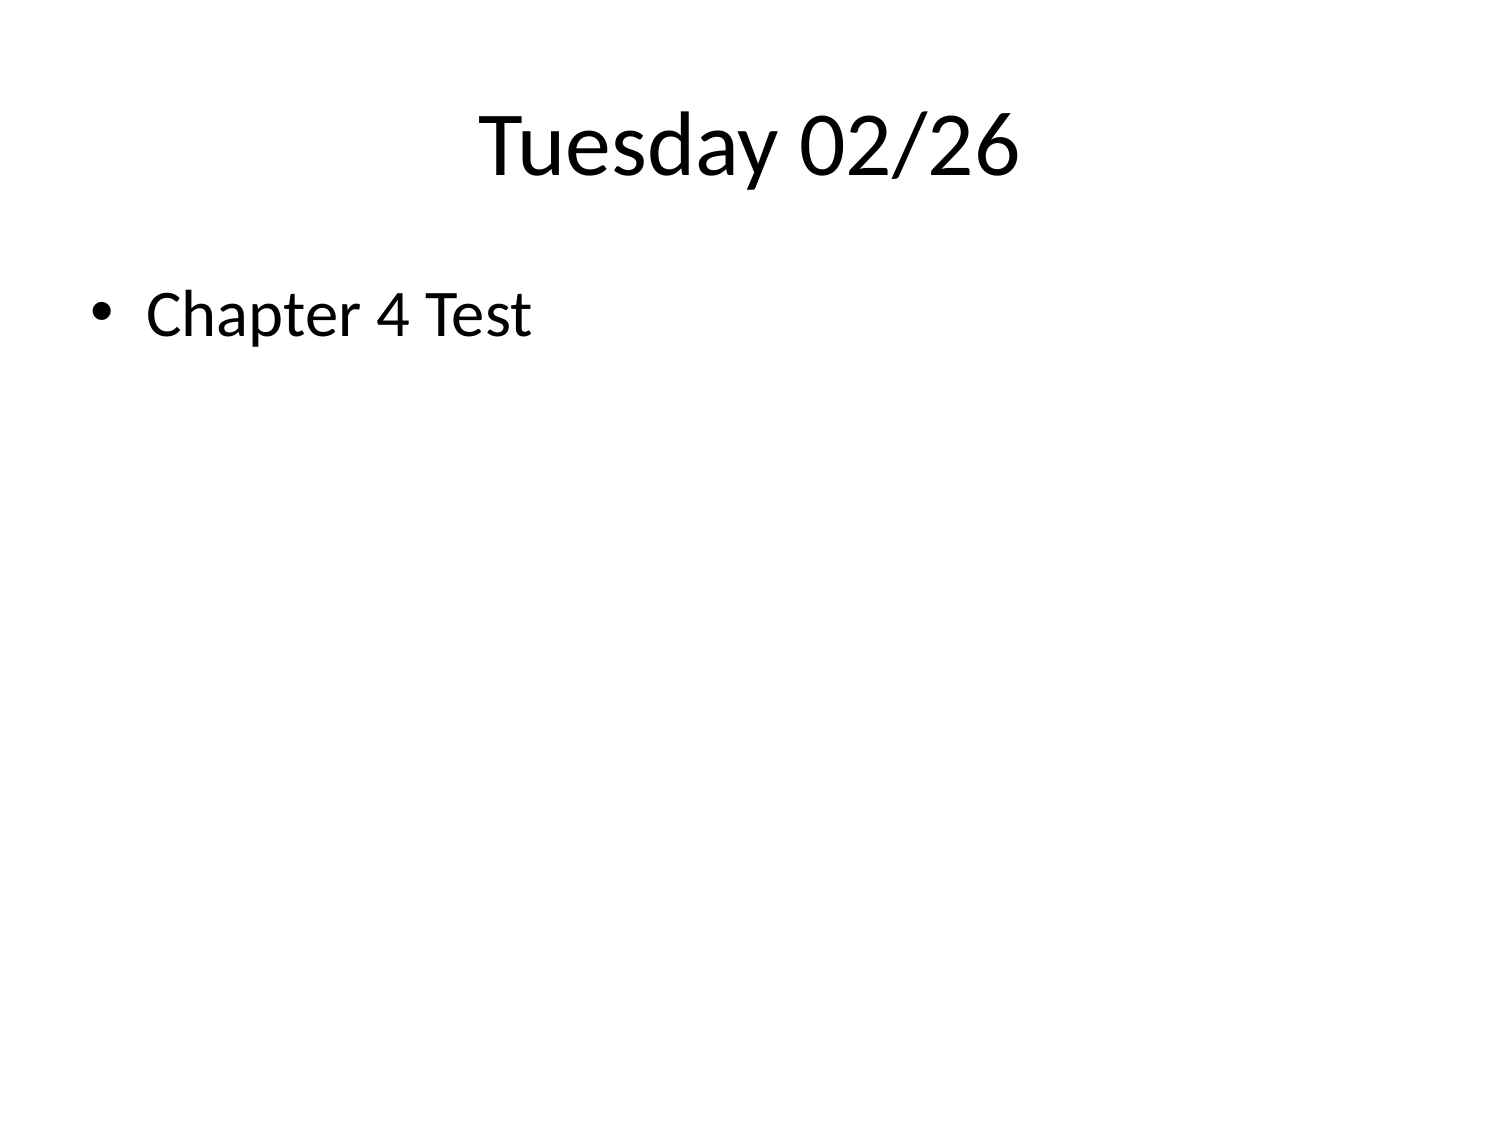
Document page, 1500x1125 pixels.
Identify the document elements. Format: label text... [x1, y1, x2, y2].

list Chapter 4 Test [75, 262, 1425, 1005]
title Tuesday 02/26 [75, 45, 1425, 233]
